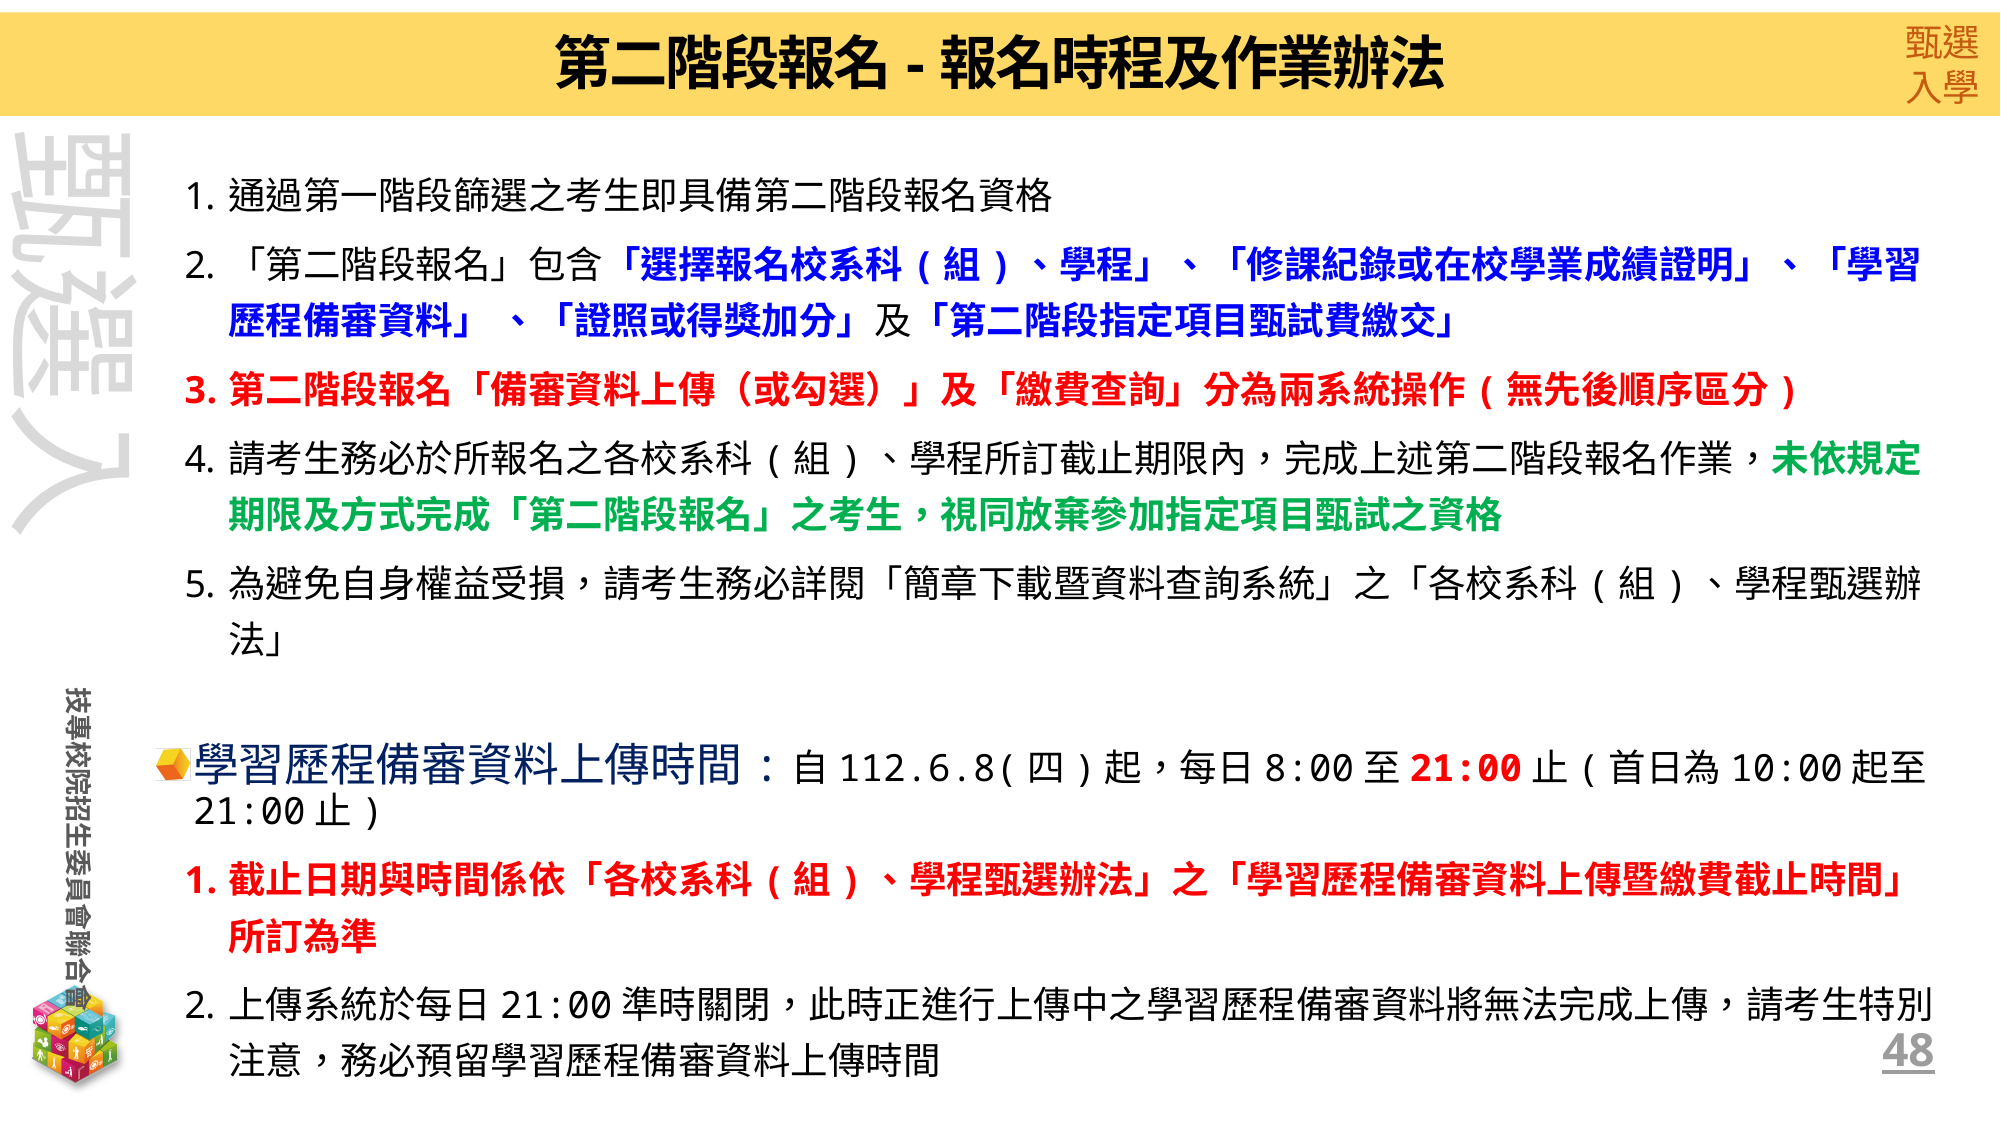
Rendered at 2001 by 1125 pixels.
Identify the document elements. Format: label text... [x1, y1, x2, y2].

list 通過第一階段篩選之考生即具備第二階段報名資格 「第二階段報名」包含「選擇報名校系科(組)、學程」、「修課紀錄或在校學業成績證明」、「學習歷程備審資料」 、「證照或得獎加分」及「第二階段指定項目甄試費繳交」 第二階段報名「備審資料上傳（或勾選）」及「繳費查詢」分為兩系統操作(無先後順序區分) 請考生務必於所報名之各校系科(組)、學程所訂截止期限內，完成上述第二階段報名作業，未依規定期限及方式完成「第二階段報名」之考生，視同放棄參加指定項目甄試之資格 為避免自身權益受損，請考生務必詳閱「簡章下載暨資料查詢系統」之「各校系科(組)、學程甄選辦法」 學習歷程備審資料上傳時間:自112.6.8(四)起，每日8:00至21:00止(首日為10:00起至21:00止) 截止日期與時間係依「各校系科(組)、學程甄選辦法」之「學習歷程備審資料上傳暨繳費截止時間」所訂為準 上傳系統於每日21:00準時關閉，此時正進行上傳中之學習歷程備審資料將無法完成上傳，請考生特別注意，務必預留學習歷程備審資料上傳時間 [140, 153, 1950, 1097]
slide_number 48 [1499, 1022, 1950, 1082]
picture [155, 748, 191, 781]
picture [21, 985, 129, 1094]
text_box 第二階段報名-報名時程及作業辦法 [0, 9, 2000, 114]
